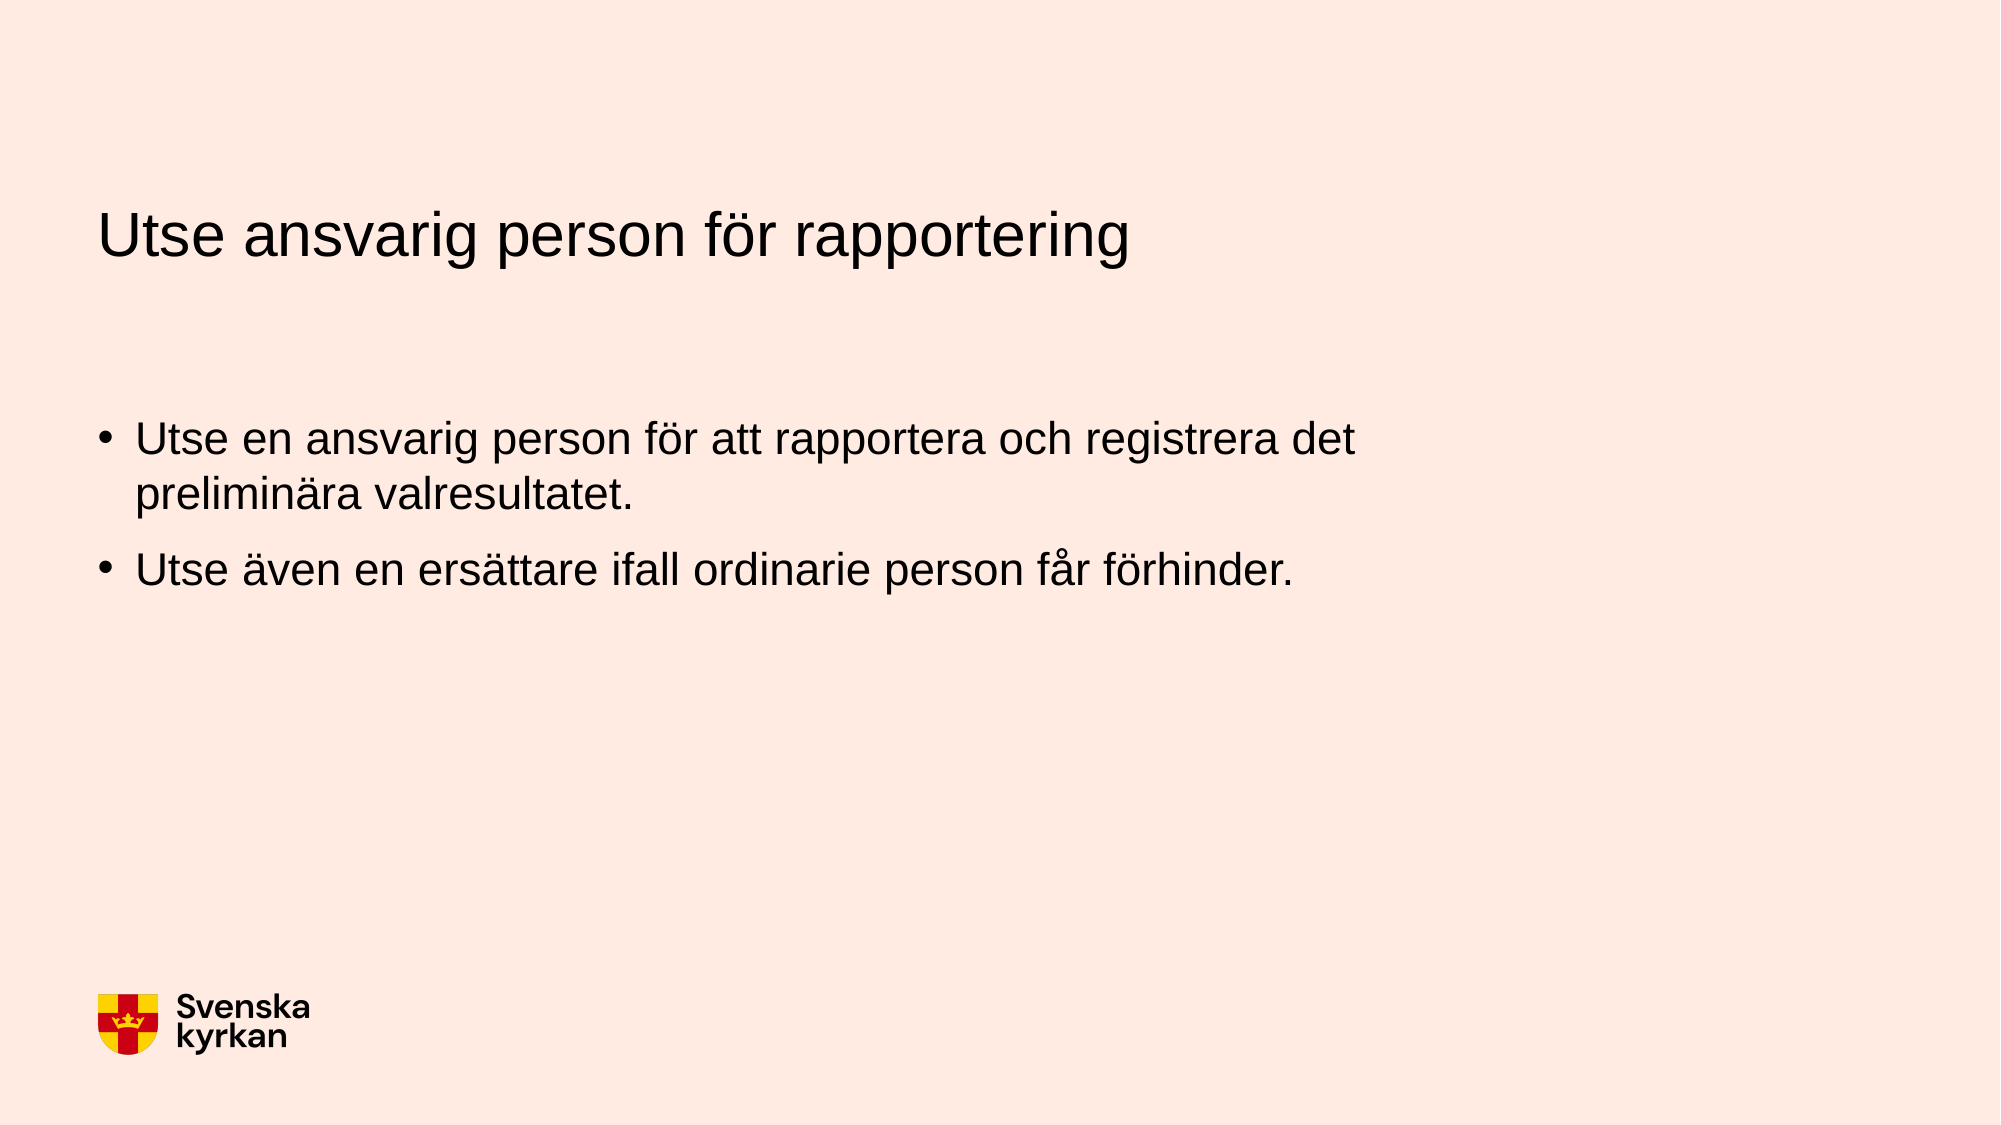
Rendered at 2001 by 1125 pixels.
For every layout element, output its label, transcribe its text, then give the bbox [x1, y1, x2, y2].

picture [78, 974, 329, 1075]
title Utse ansvarig person för rapportering [97, 160, 1437, 344]
list Utse en ansvarig person för att rapportera och registrera det preliminära valresultatet. Utse även en ersättare ifall ordinarie person får förhinder. [97, 408, 1437, 876]
